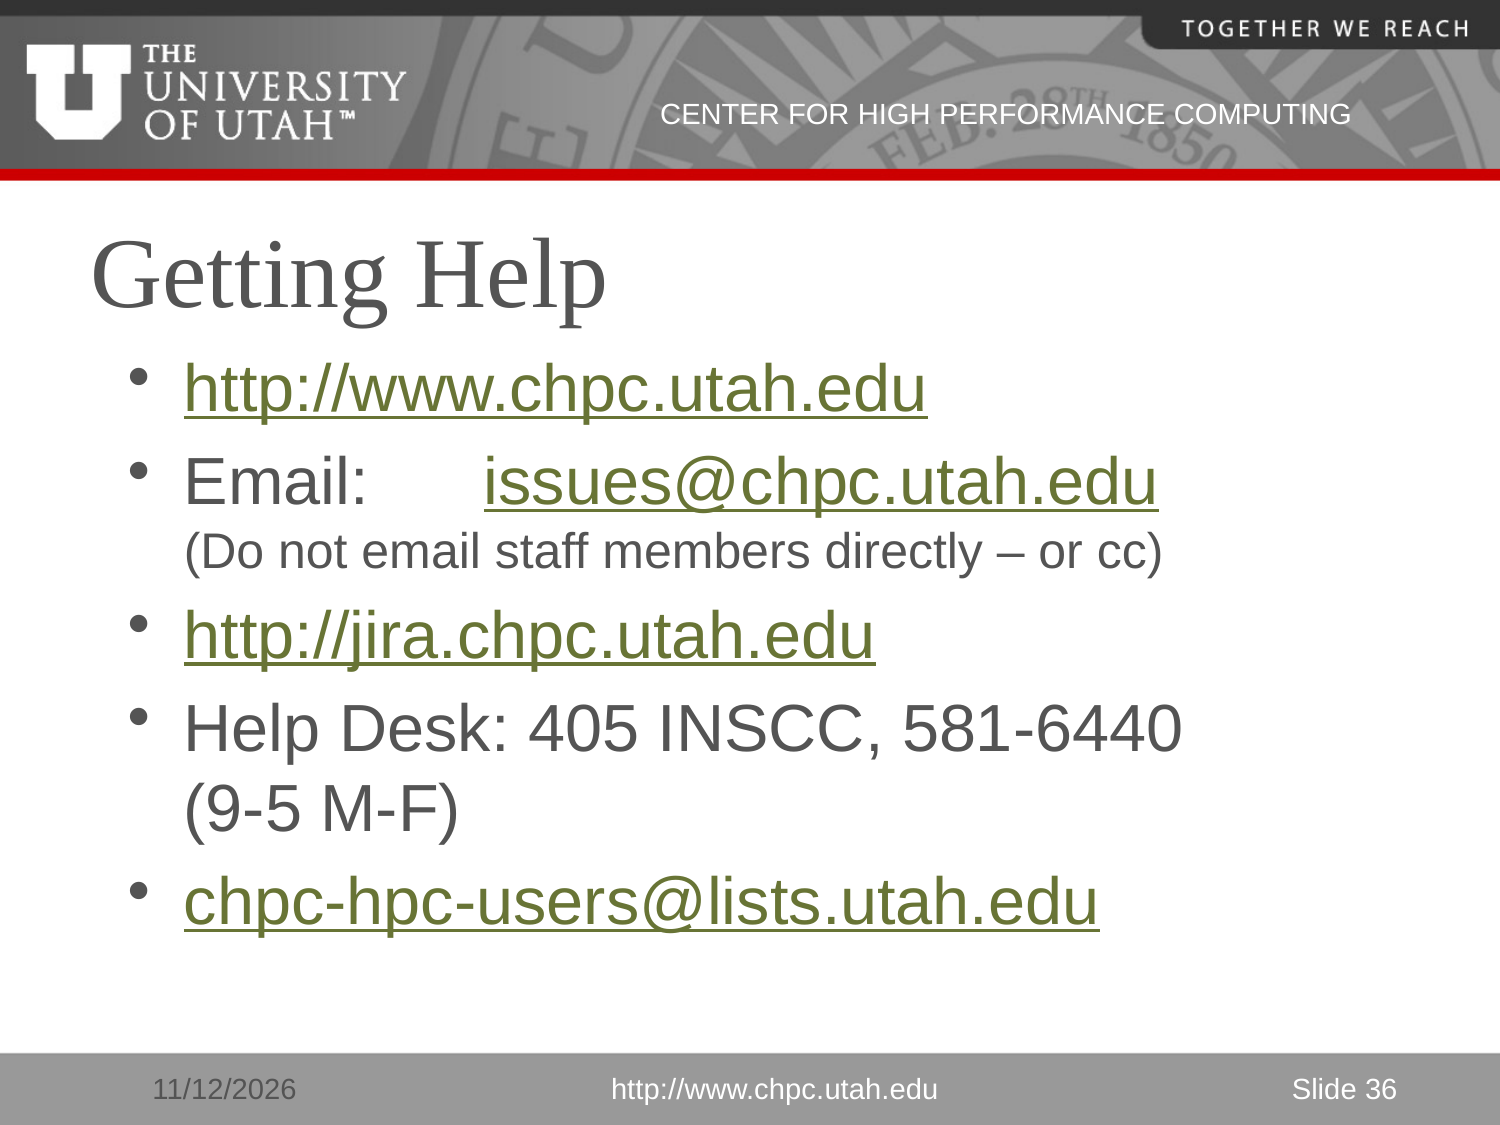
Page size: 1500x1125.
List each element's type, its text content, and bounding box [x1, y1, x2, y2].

list http://www.chpc.utah.edu Email: issues@chpc.utah.edu (Do not email staff members directly – or cc) http://jira.chpc.utah.edu Help Desk: 405 INSCC, 581-6440 (9-5 M-F) chpc-hpc-users@lists.utah.edu [112, 337, 1388, 1040]
title Getting Help [74, 199, 1413, 326]
picture [0, 0, 1500, 1125]
footer http://www.chpc.utah.edu [537, 1062, 1013, 1101]
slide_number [137, 1062, 451, 1101]
slide_number Slide 36 [1099, 1062, 1413, 1101]
